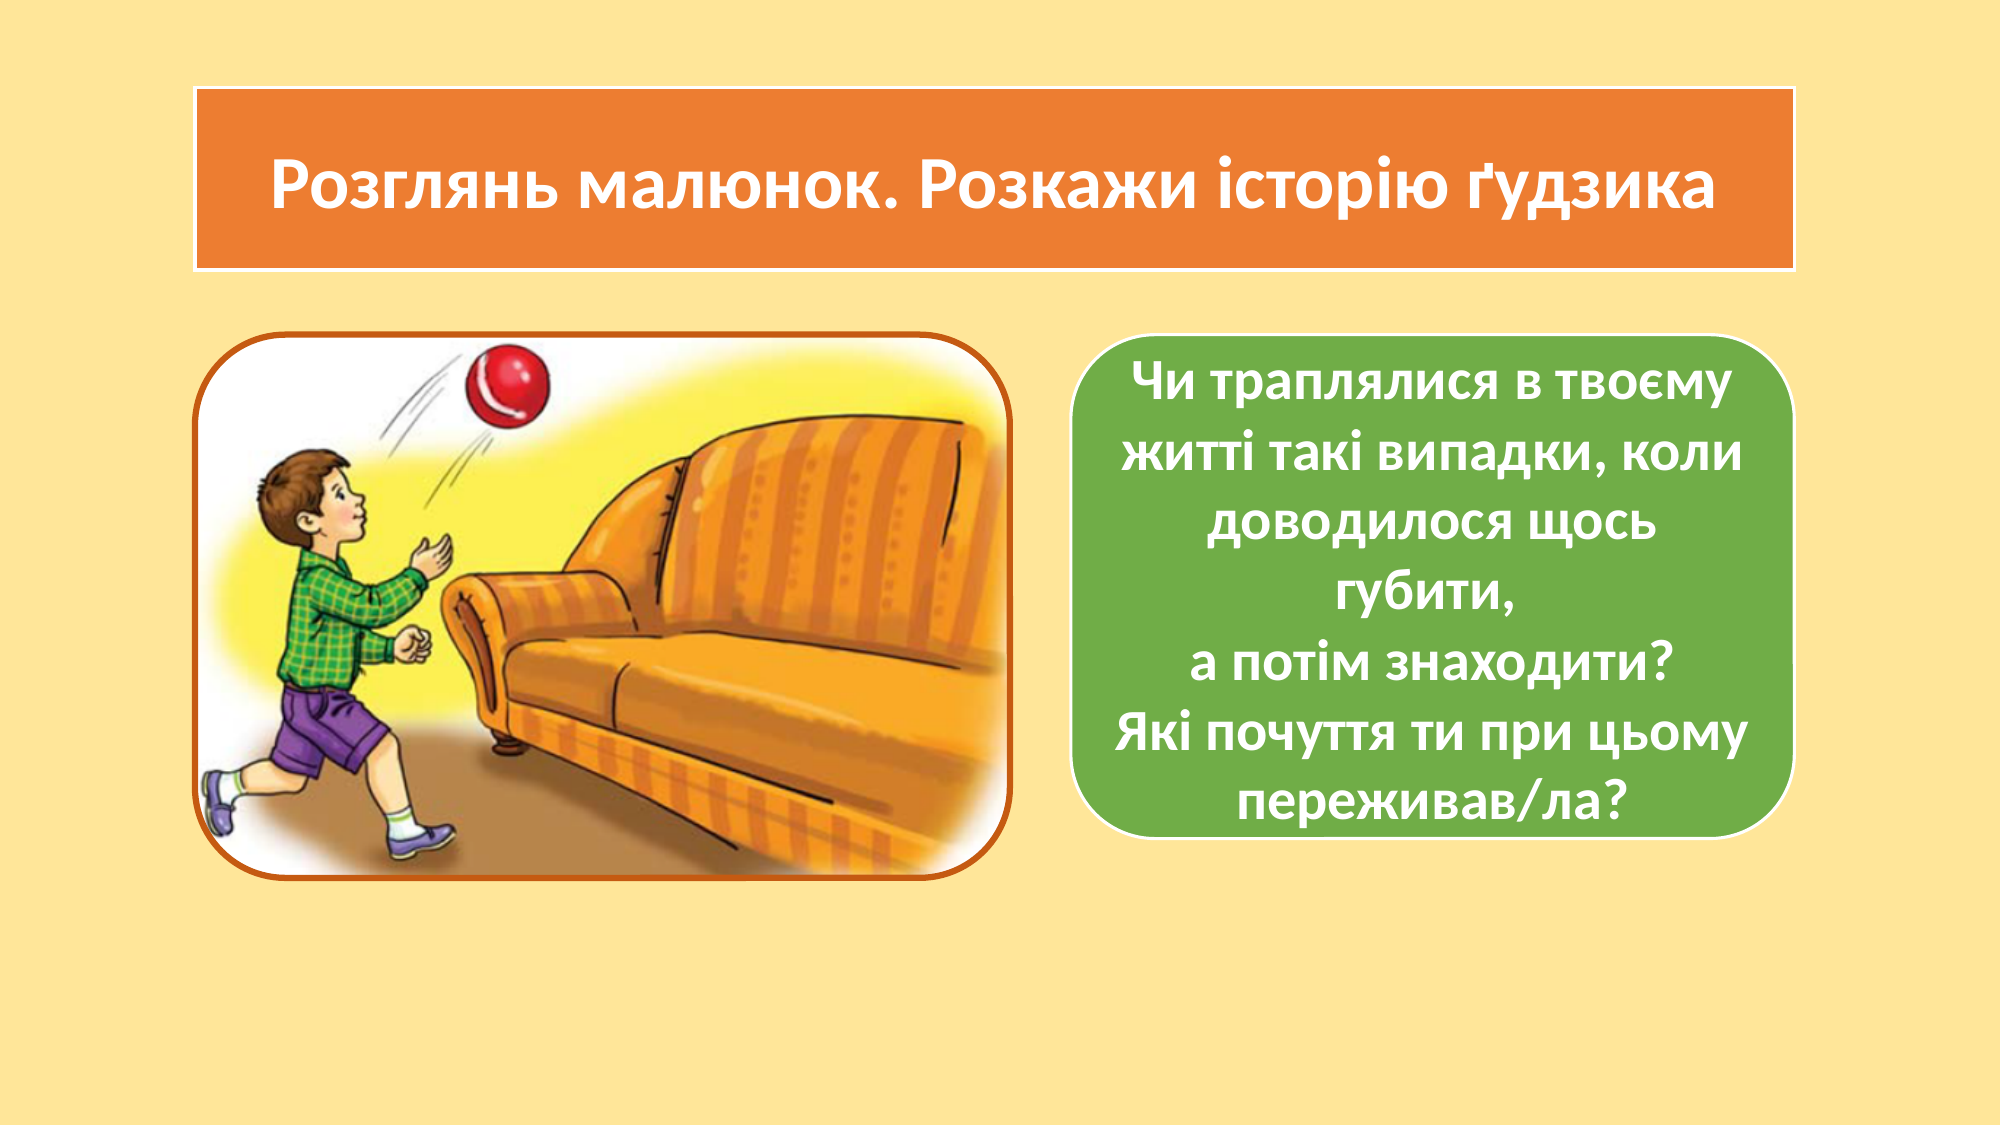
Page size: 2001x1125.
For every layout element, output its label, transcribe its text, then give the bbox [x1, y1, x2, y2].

text_box Розглянь малюнок. Розкажи історію ґудзика [193, 86, 1796, 272]
picture [194, 334, 1010, 878]
text_box Чи траплялися в твоєму житті такі випадки, коли доводилося щось губити, а потім знаходити? Які почуття ти при цьому переживав/ла? [1069, 333, 1796, 841]
